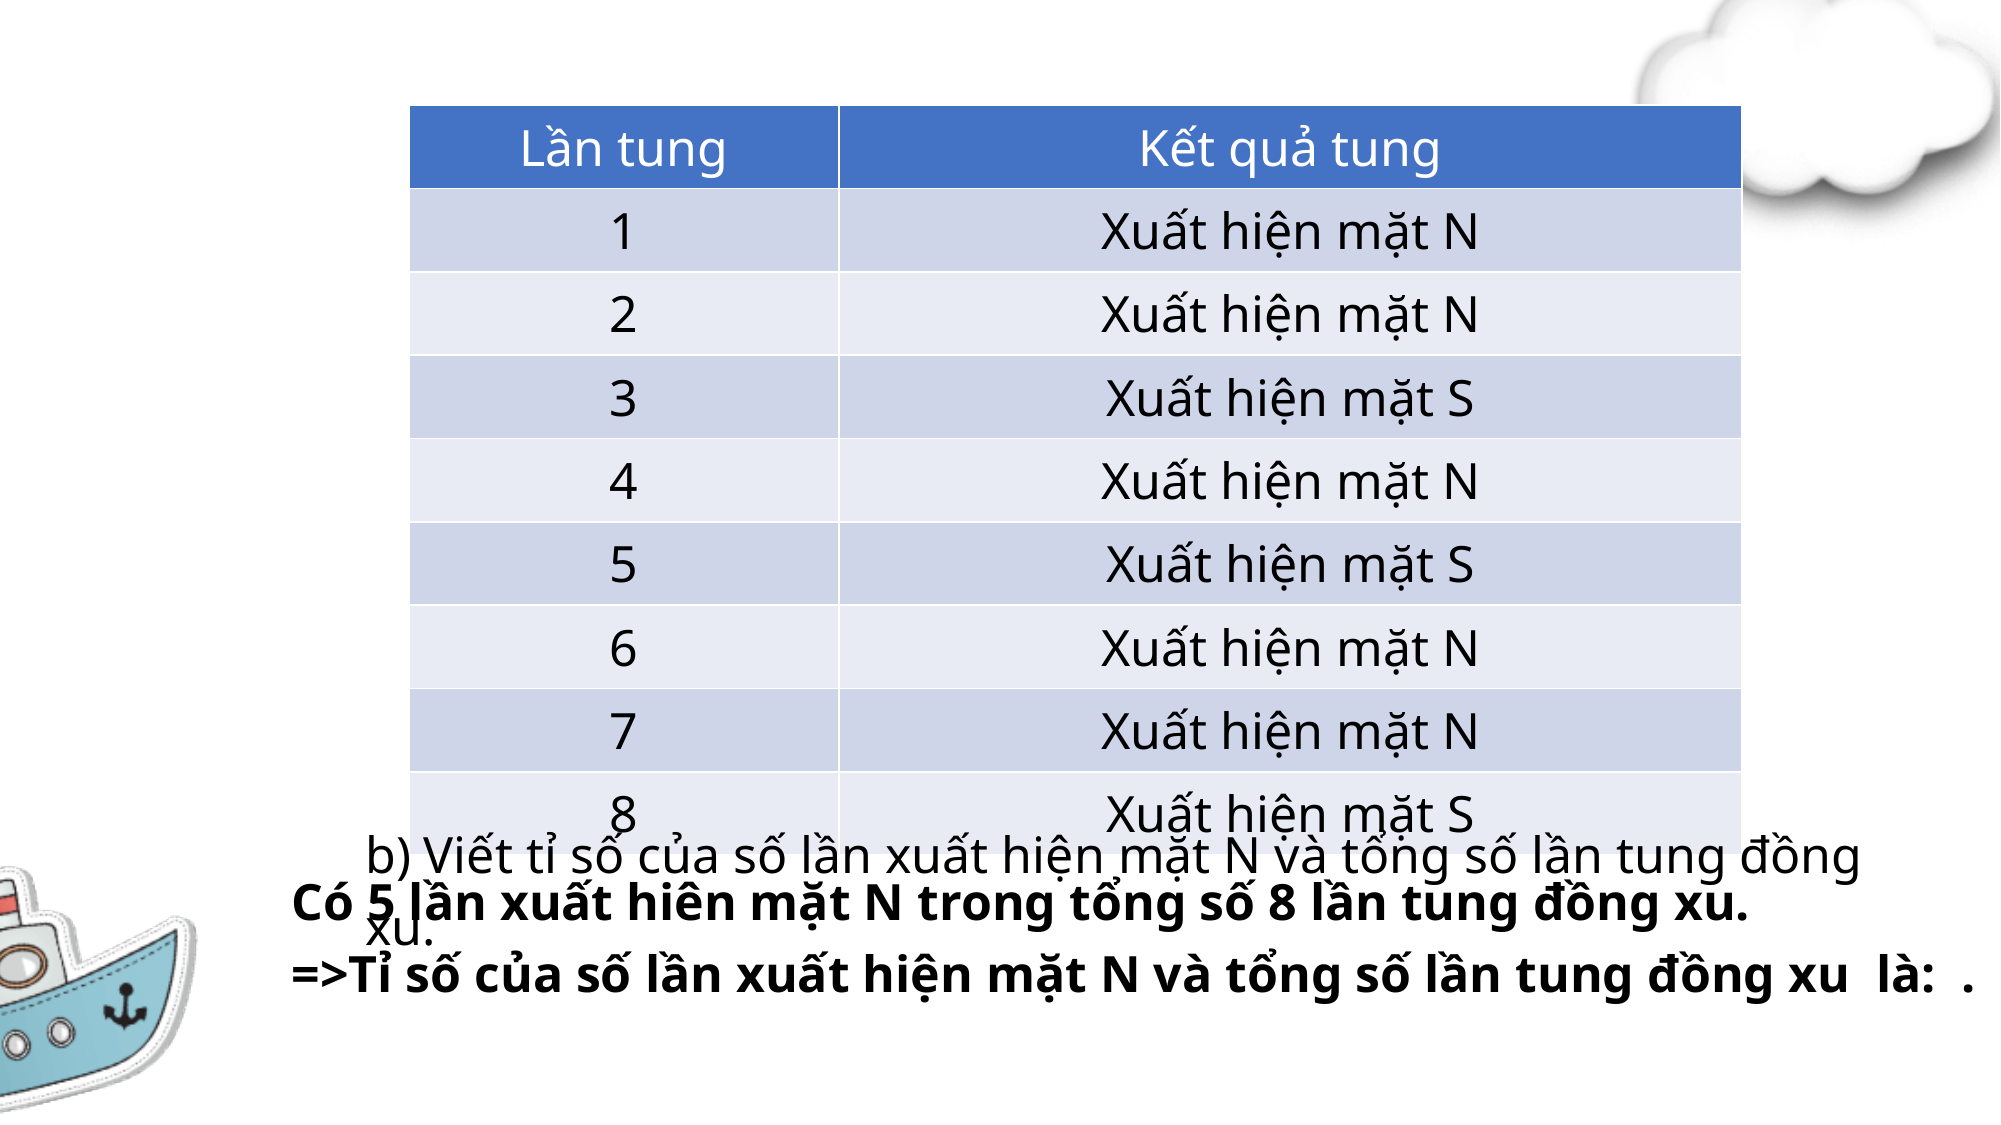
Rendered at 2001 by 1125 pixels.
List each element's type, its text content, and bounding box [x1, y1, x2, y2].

table_cell Xuất hiện mặt S [840, 523, 1741, 604]
text_box b) Viết tỉ số của số lần xuất hiện mặt N và tổng số lần tung đồng xu. [350, 803, 1961, 963]
table_header Lần tung [410, 106, 838, 188]
table_cell 1 [410, 189, 838, 271]
table_cell Xuất hiện mặt S [840, 773, 1741, 803]
table_cell 4 [410, 439, 838, 521]
table_cell 2 [410, 273, 838, 354]
table_header Kết quả tung [840, 106, 1573, 188]
table_cell 8 [410, 773, 838, 803]
picture [1573, 0, 2000, 351]
table_cell 6 [410, 606, 838, 688]
table_cell Xuất hiện mặt S [840, 356, 1741, 438]
picture [0, 774, 350, 1125]
table_cell Xuất hiện mặt N [840, 606, 1741, 688]
table_cell Xuất hiện mặt N [840, 689, 1741, 771]
table_cell 3 [410, 356, 838, 438]
table_cell Xuất hiện mặt N [840, 189, 1573, 271]
table_cell Xuất hiện mặt N [840, 439, 1741, 521]
table_cell Xuất hiện mặt N [840, 273, 1741, 354]
table_cell 5 [410, 523, 838, 604]
table_cell 7 [410, 689, 838, 771]
